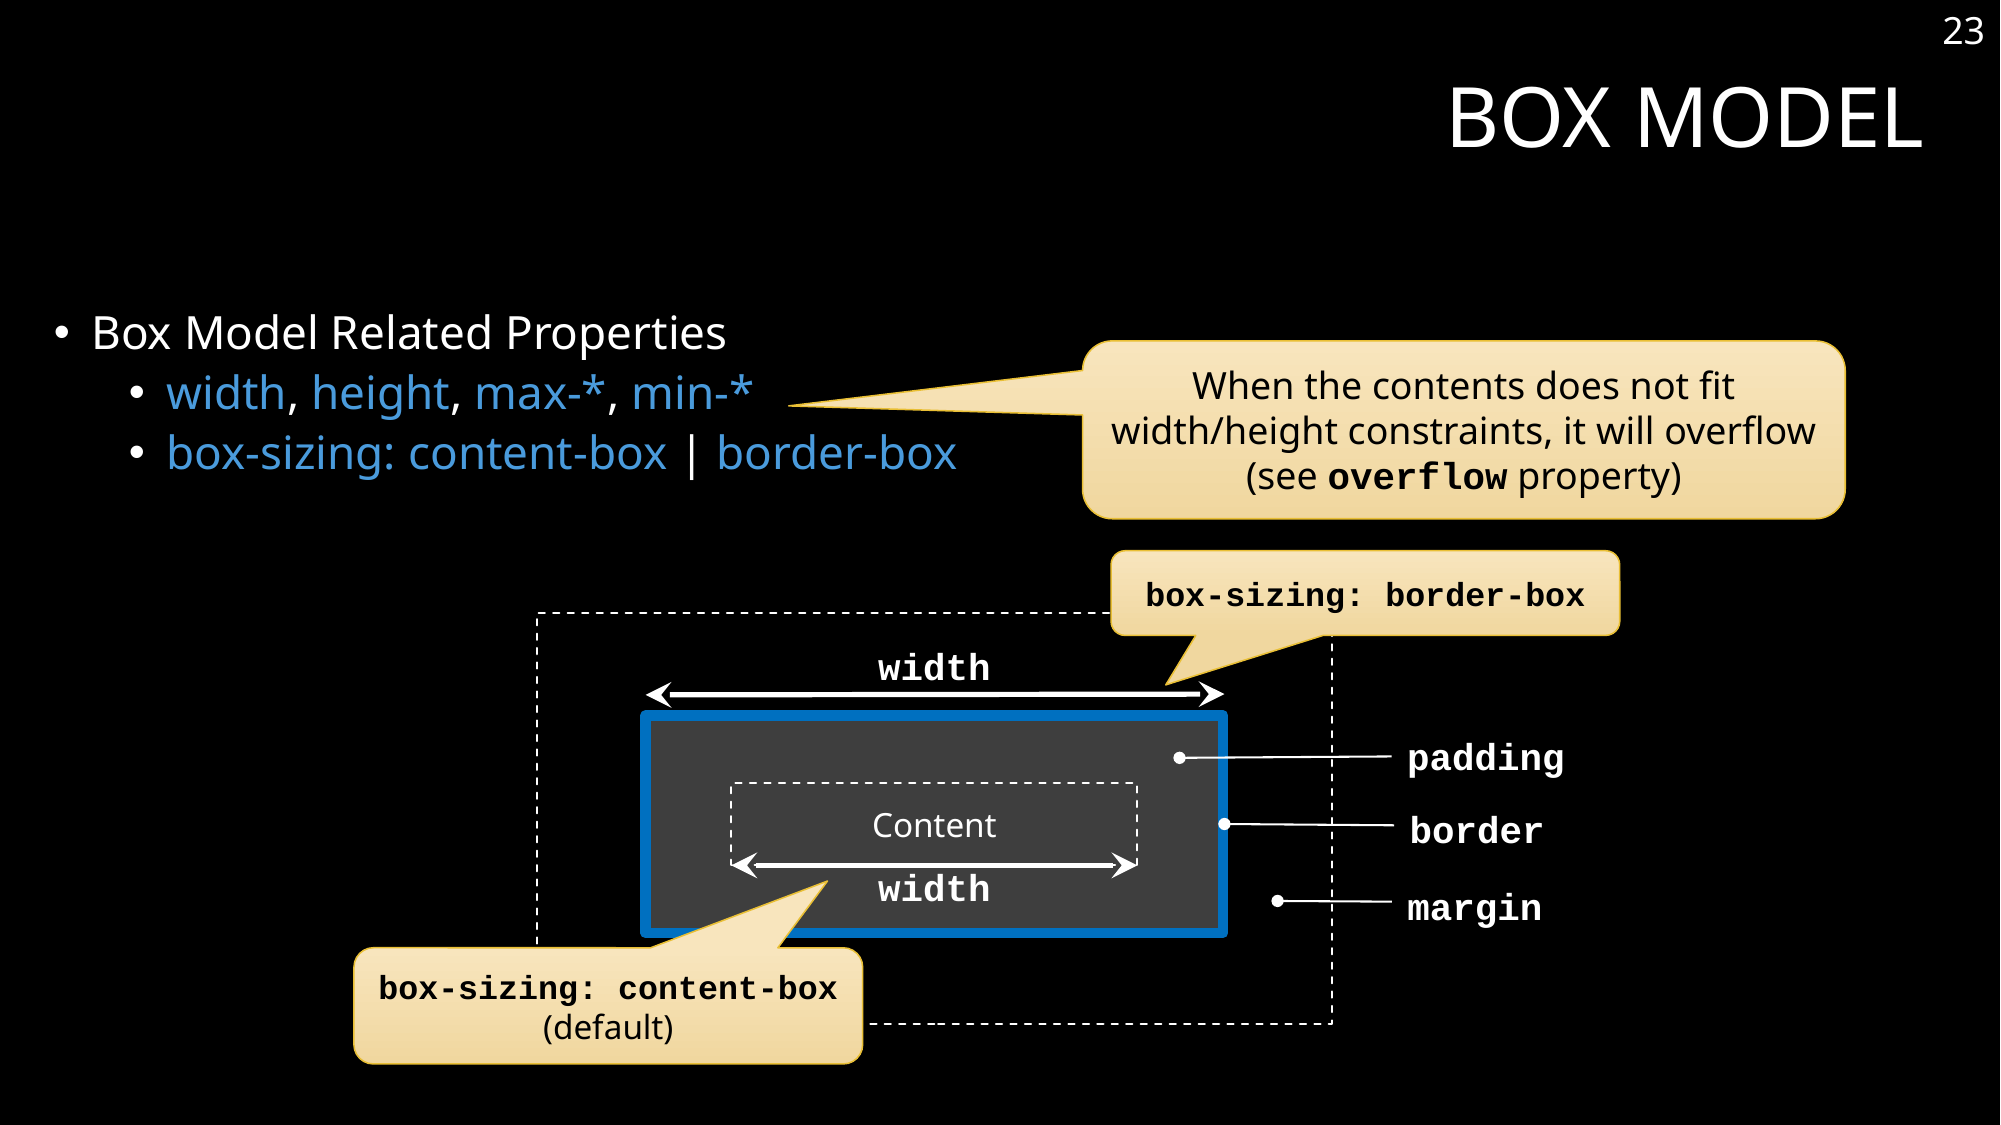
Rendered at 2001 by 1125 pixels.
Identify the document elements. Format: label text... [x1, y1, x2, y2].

title Box Model [39, 68, 1961, 281]
text_box [781, 860, 1333, 1025]
slide_number 23 [1567, 0, 2000, 60]
text_box [536, 612, 1333, 947]
text_box [645, 714, 1224, 934]
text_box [1277, 874, 1559, 937]
text_box Content [730, 782, 1138, 866]
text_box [1224, 798, 1561, 860]
text_box When the contents does not fit width/height constraints, it will overflow (see overflow property) [787, 340, 1847, 520]
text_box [1179, 725, 1581, 787]
text_box width [863, 635, 1006, 693]
text_box width [863, 866, 1006, 916]
text_box box-sizing: content-box (default) [353, 880, 864, 1065]
text_box box-sizing: border-box [1110, 549, 1621, 686]
text_box width [863, 856, 1006, 865]
list Box Model Related Properties width, height, max-*, min-* box-sizing: content-box | border-box [39, 302, 1000, 515]
